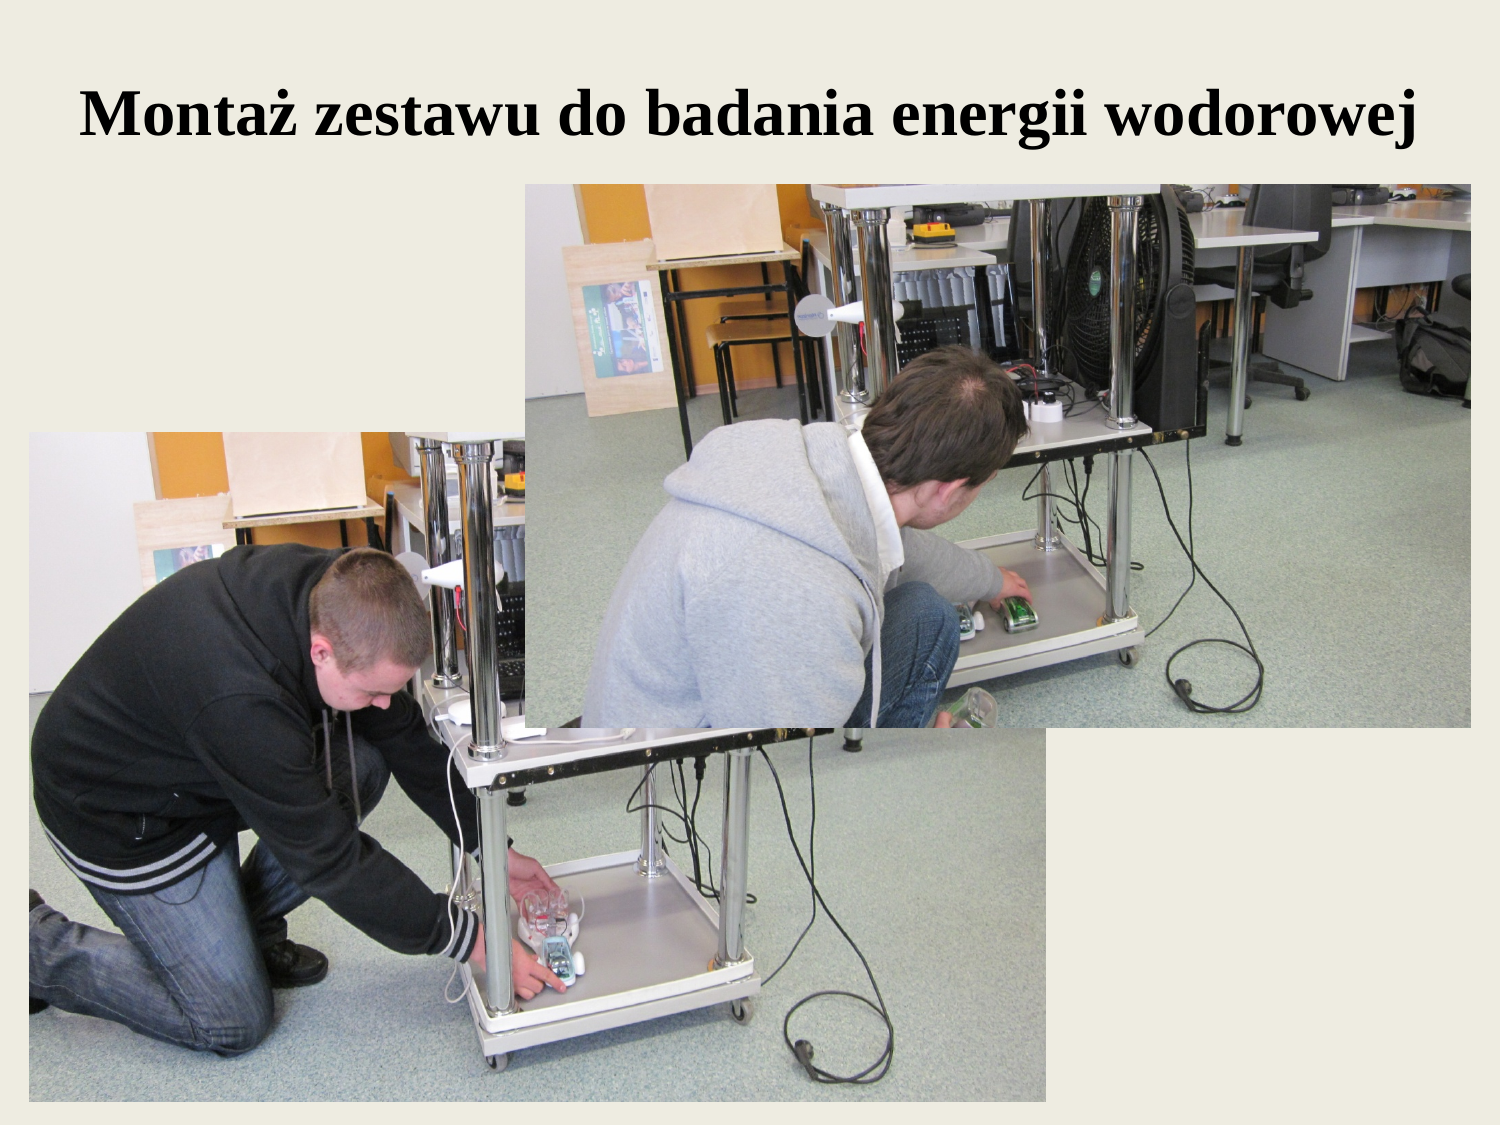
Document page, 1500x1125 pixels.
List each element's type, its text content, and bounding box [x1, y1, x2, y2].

picture [29, 184, 1471, 1102]
title Montaż zestawu do badania energii wodorowej [41, 45, 1459, 173]
